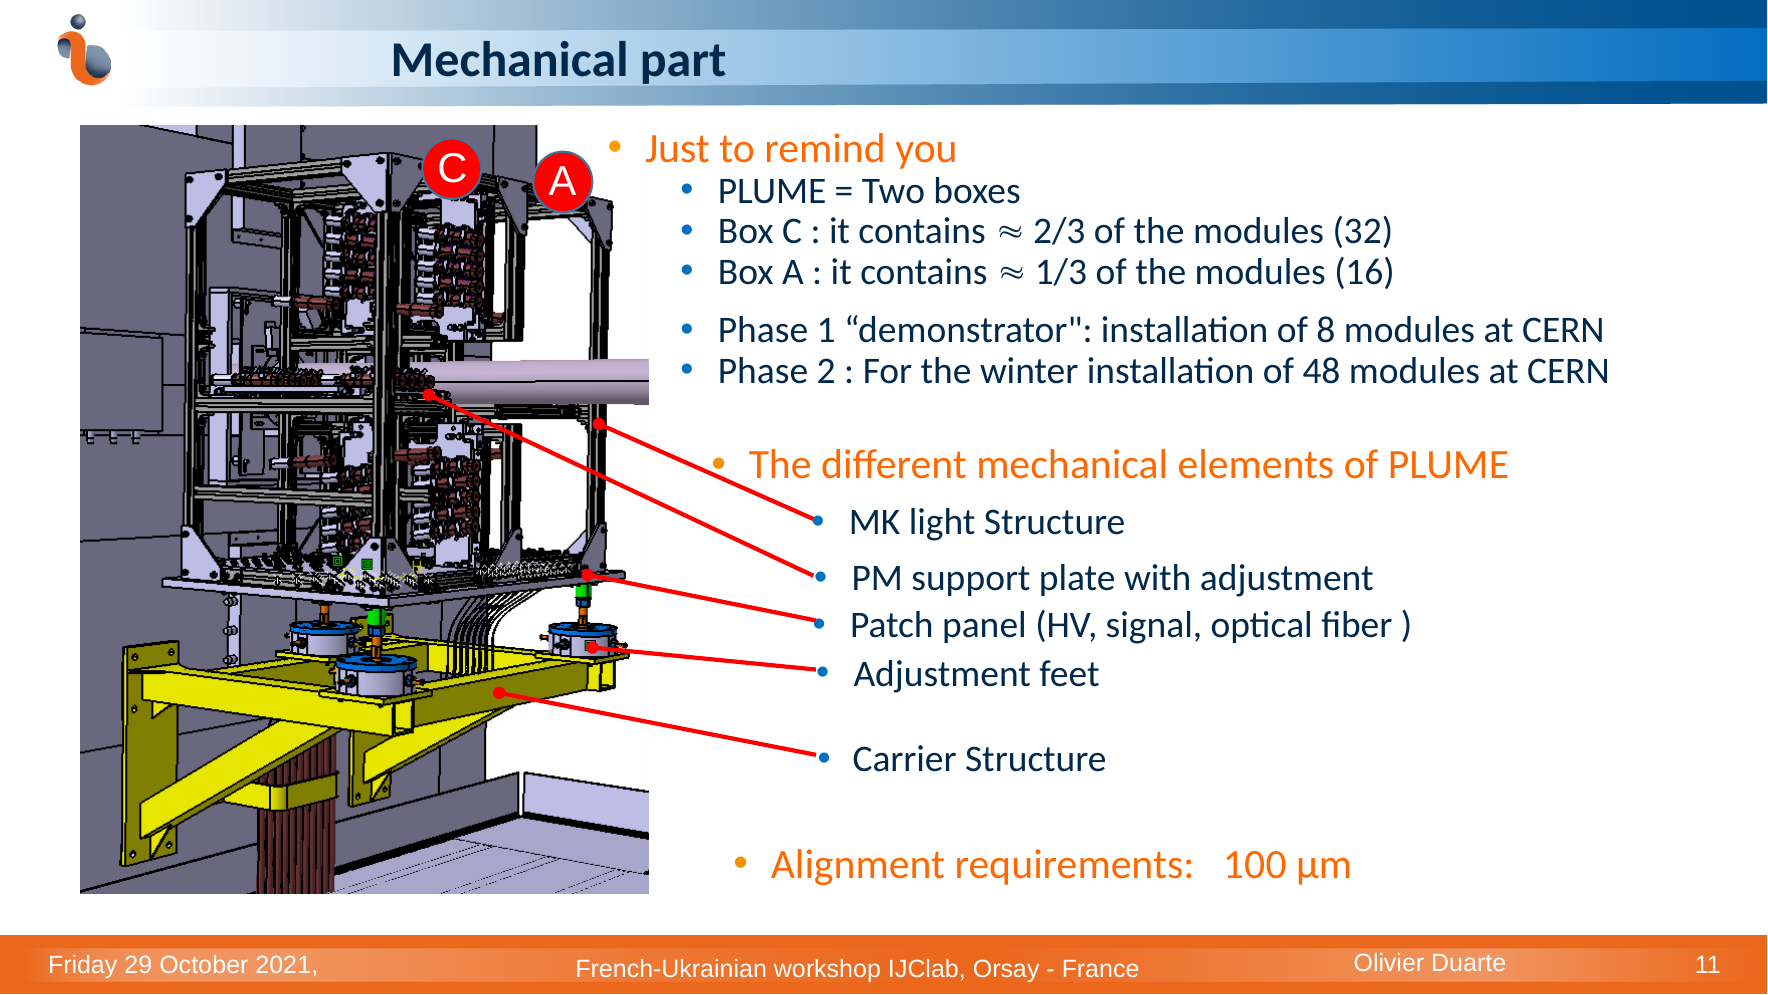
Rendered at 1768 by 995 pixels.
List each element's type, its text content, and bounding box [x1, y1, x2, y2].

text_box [533, 146, 593, 213]
text_box Alignment requirements: 100 µm [690, 815, 1702, 895]
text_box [598, 423, 814, 520]
text_box Carrier Structure [764, 727, 1438, 787]
title Mechanical part [375, 24, 1605, 96]
text_box Adjustment feet [700, 646, 1531, 702]
footer French-Ukrainian workshop IJClab, Orsay - France [456, 941, 1260, 994]
slide_number 11 [1338, 937, 1736, 991]
text_box PM support plate with adjustment [814, 551, 1577, 607]
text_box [587, 574, 816, 621]
text_box Patch panel (HV, signal, optical fiber ) [696, 607, 1528, 647]
text_box Olivier Duarte [1338, 935, 1538, 989]
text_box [592, 647, 816, 670]
text_box Just to remind you PLUME = Two boxes Box C : it contains  2/3 of the modules (32) Box A : it contains  1/3 of the modules (16) Phase 1 “demonstrator": installation of 8 modules at CERN Phase 2 : For the winter installation of 48 modules at CERN [564, 98, 1768, 399]
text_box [428, 394, 814, 576]
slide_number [33, 937, 429, 991]
picture [0, 0, 1768, 994]
text_box MK light Structure [814, 496, 1202, 551]
text_box The different mechanical elements of PLUME [814, 415, 1680, 496]
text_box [422, 133, 484, 199]
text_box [499, 692, 816, 755]
